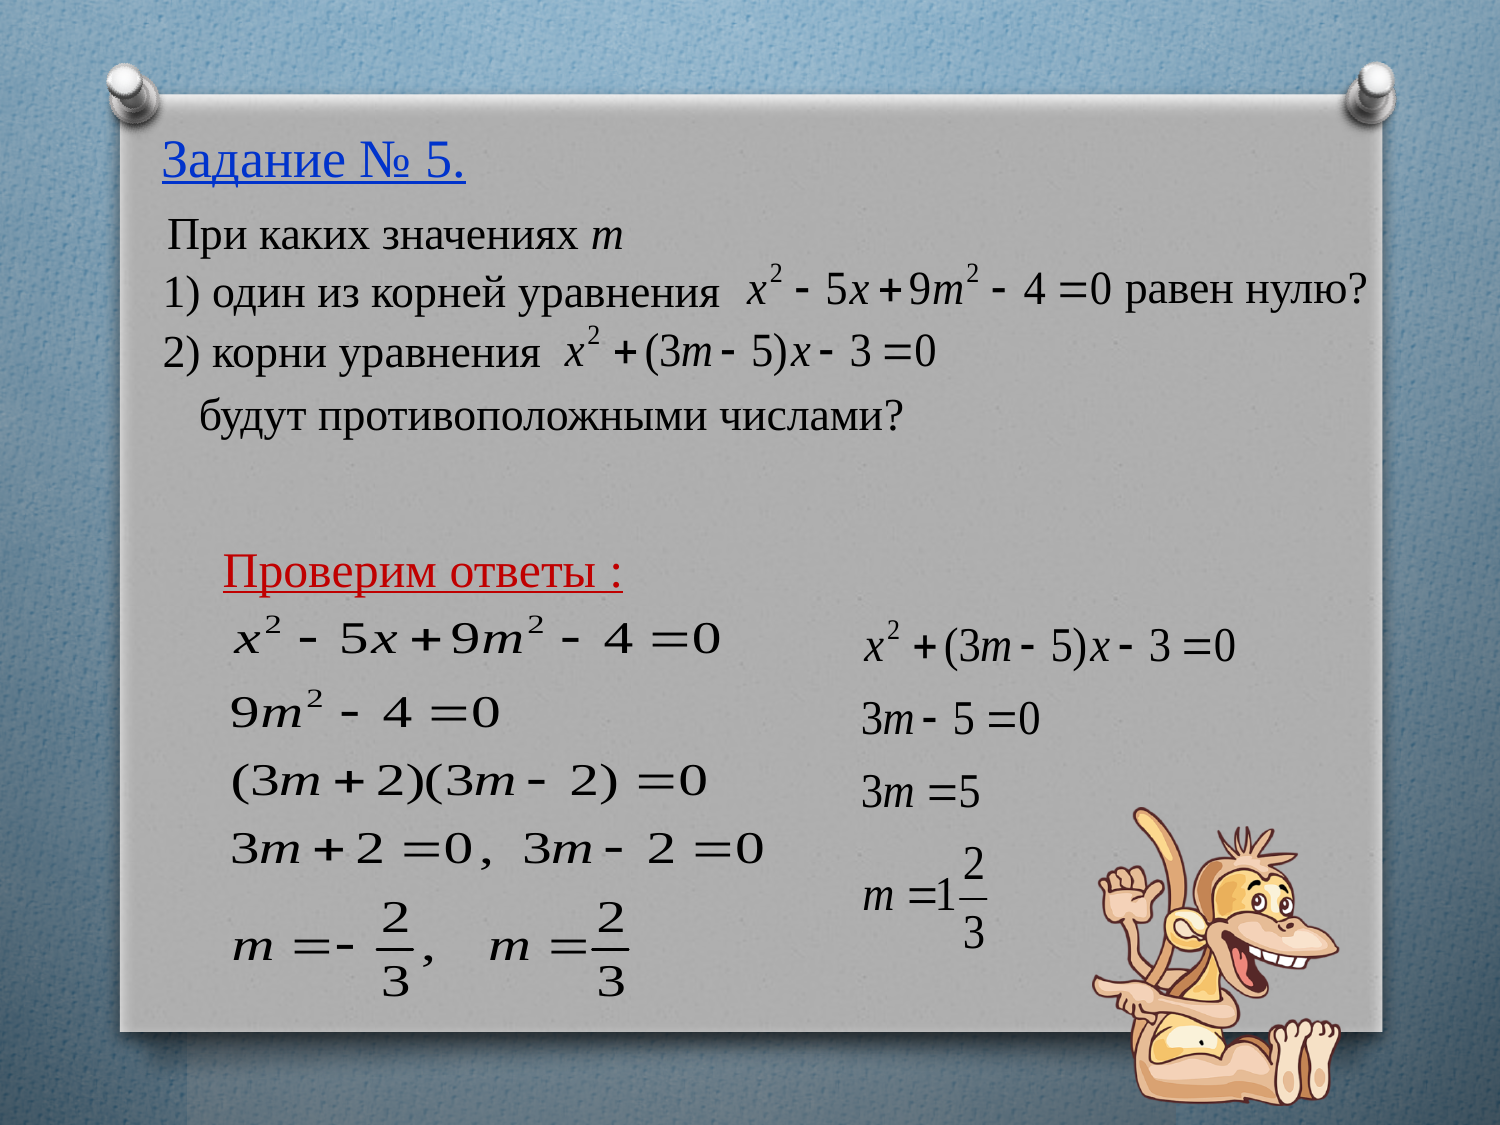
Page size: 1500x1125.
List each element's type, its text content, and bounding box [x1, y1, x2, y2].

text_box будут противоположными числами? [171, 373, 1026, 490]
list При каких значениях m [140, 196, 762, 254]
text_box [222, 602, 774, 1008]
picture [1317, 35, 1439, 156]
text_box 2) корни уравнения [135, 314, 555, 385]
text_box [555, 314, 943, 387]
picture [75, 29, 198, 137]
text_box Проверим ответы : [222, 515, 645, 598]
text_box равен нулю? [1098, 250, 1429, 367]
text_box 1) один из корней уравнения [135, 254, 737, 314]
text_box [737, 252, 1118, 317]
picture [1092, 806, 1341, 1107]
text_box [855, 609, 1243, 958]
title Задание № 5. [123, 96, 504, 216]
